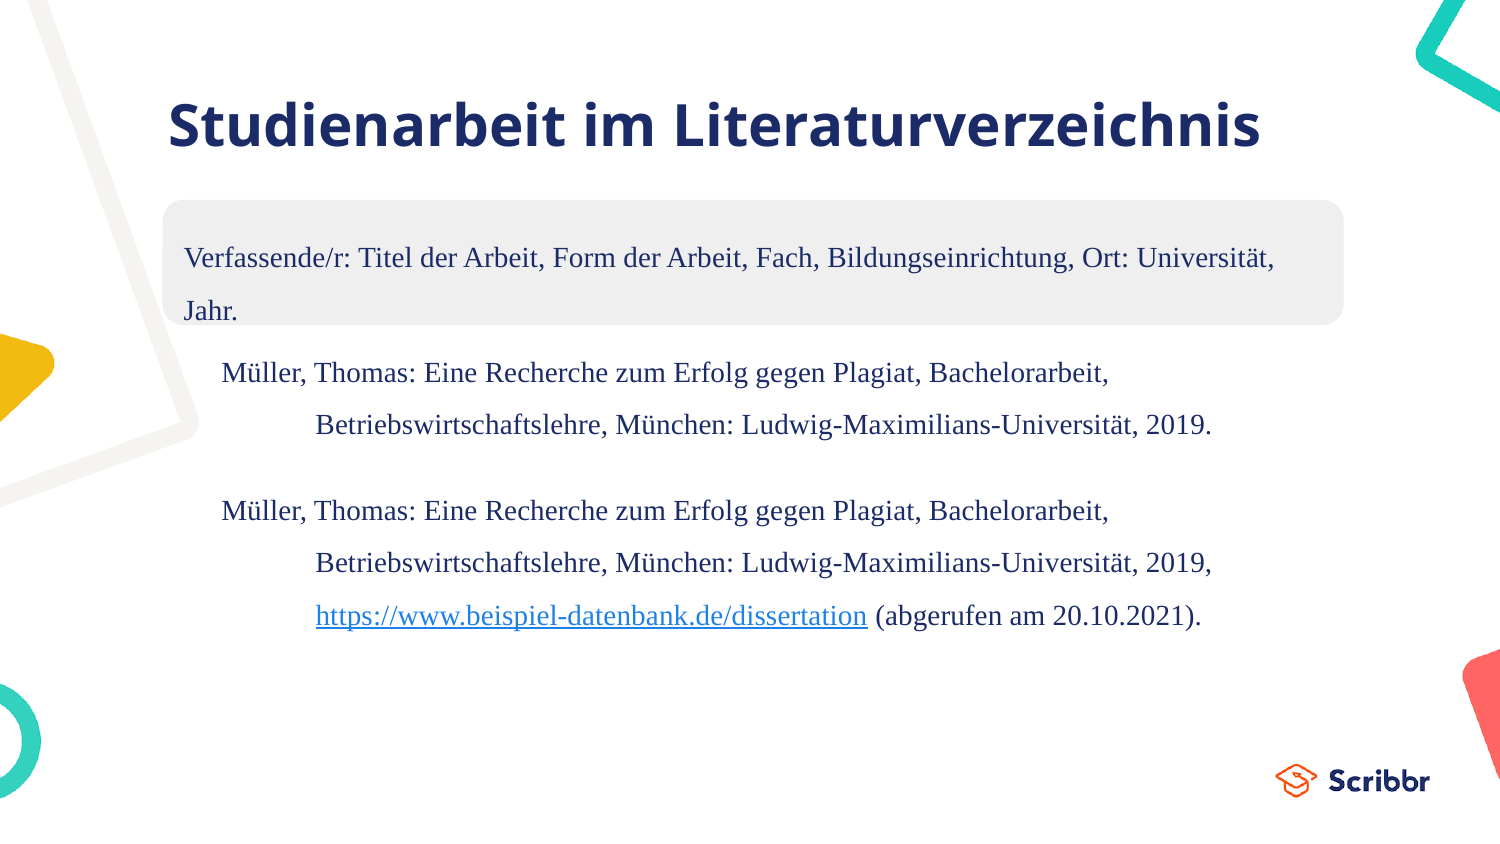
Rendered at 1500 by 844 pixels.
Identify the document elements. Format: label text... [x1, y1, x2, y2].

text_box Verfassende/r: Titel der Arbeit, Form der Arbeit, Fach, Bildungseinrichtung, Ort: Universität, Jahr. [162, 199, 1344, 326]
title Studienarbeit im Literaturverzeichnis [153, 72, 1335, 167]
list Müller, Thomas: Eine Recherche zum Erfolg gegen Plagiat, Bachelorarbeit, Betriebswirtschaftslehre, München: Ludwig-Maximilians-Universität, 2019. Müller, Thomas: Eine Recherche zum Erfolg gegen Plagiat, Bachelorarbeit, Betriebswirtschaftslehre, München: Ludwig-Maximilians-Universität, 2019, https://www.beispiel-datenbank.de/dissertation (abgerufen am 20.10.2021). [162, 199, 1380, 752]
picture [0, 0, 1500, 844]
